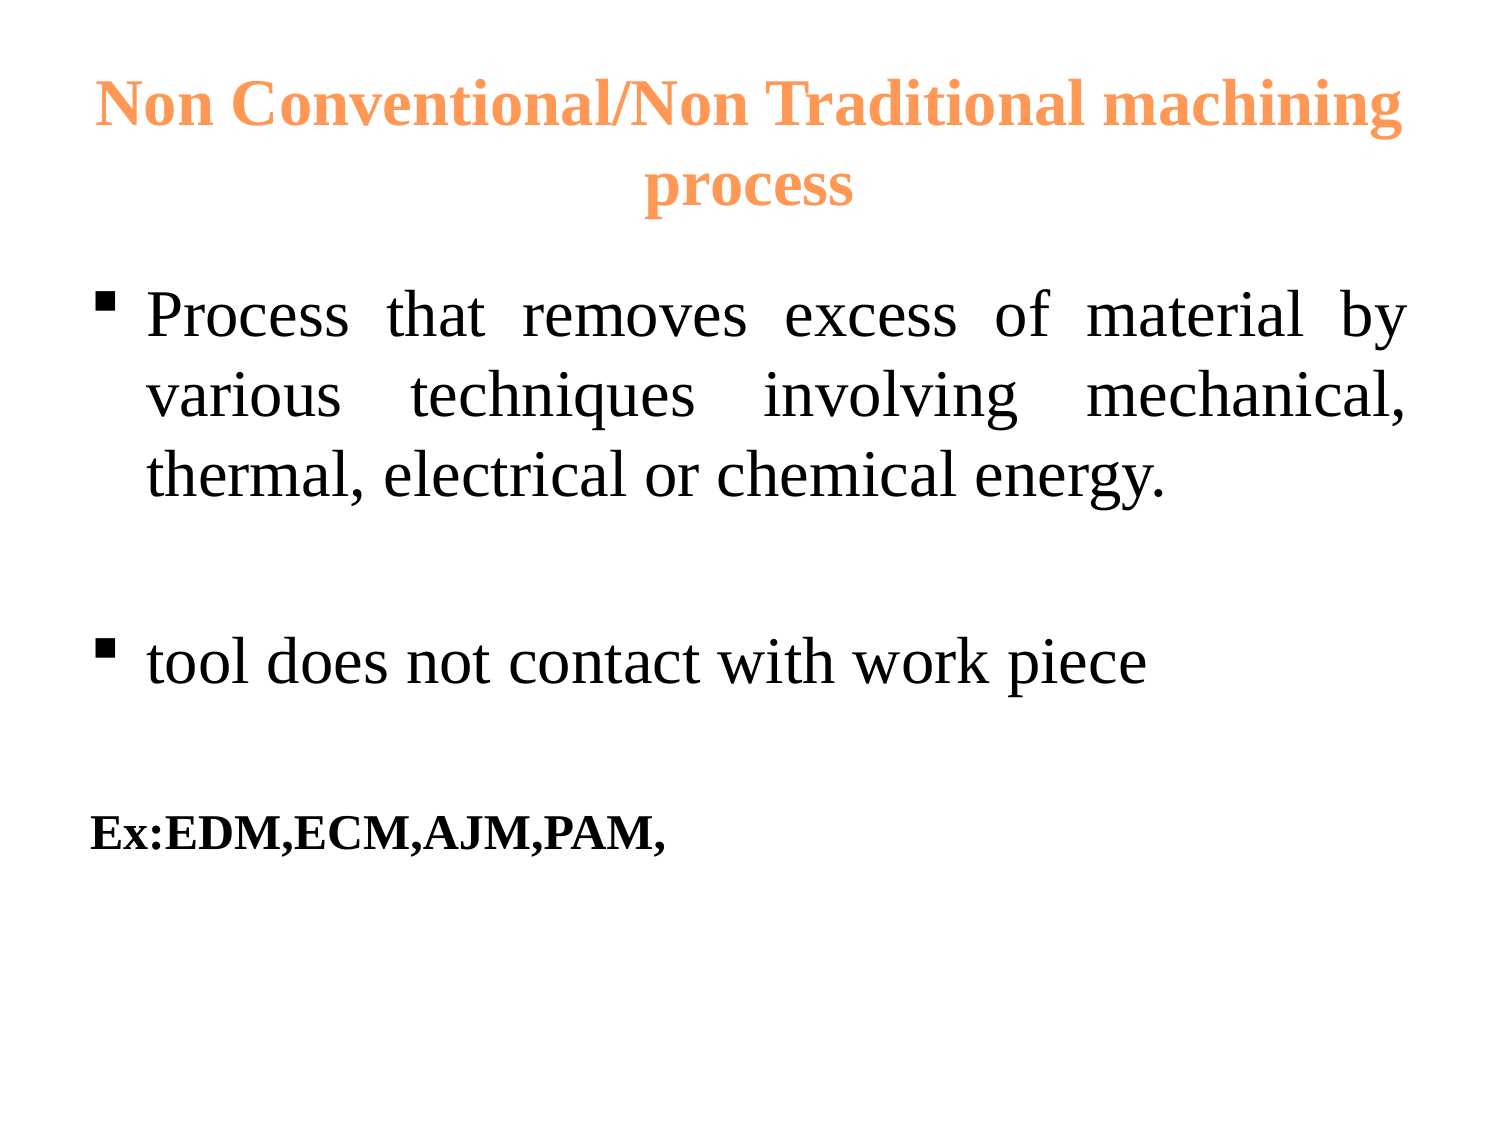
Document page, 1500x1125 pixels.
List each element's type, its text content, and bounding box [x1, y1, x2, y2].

title Non Conventional/Non Traditional machining process [75, 45, 1425, 233]
list Process that removes excess of material by various techniques involving mechanical, thermal, electrical or chemical energy. tool does not contact with work piece Ex:EDM,ECM,AJM,PAM, [75, 262, 1425, 1005]
